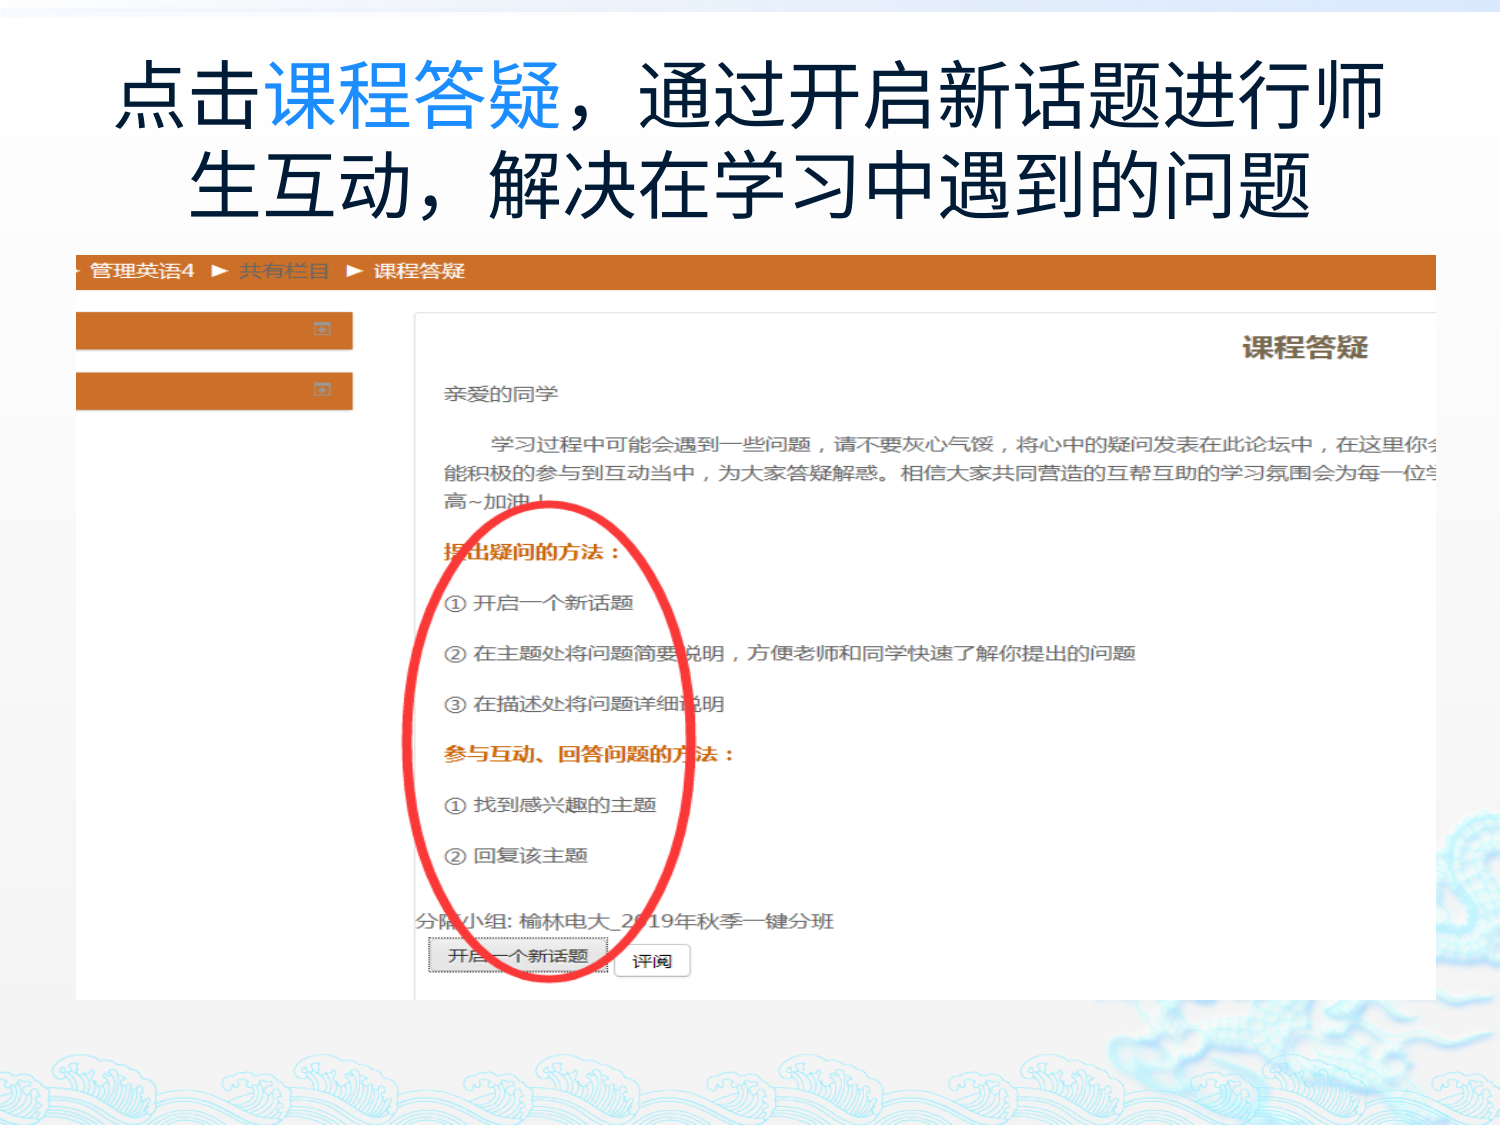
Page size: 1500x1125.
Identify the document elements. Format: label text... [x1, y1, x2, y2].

title 点击课程答疑，通过开启新话题进行师生互动，解决在学习中遇到的问题 [75, 45, 1425, 233]
picture [76, 254, 1436, 1000]
